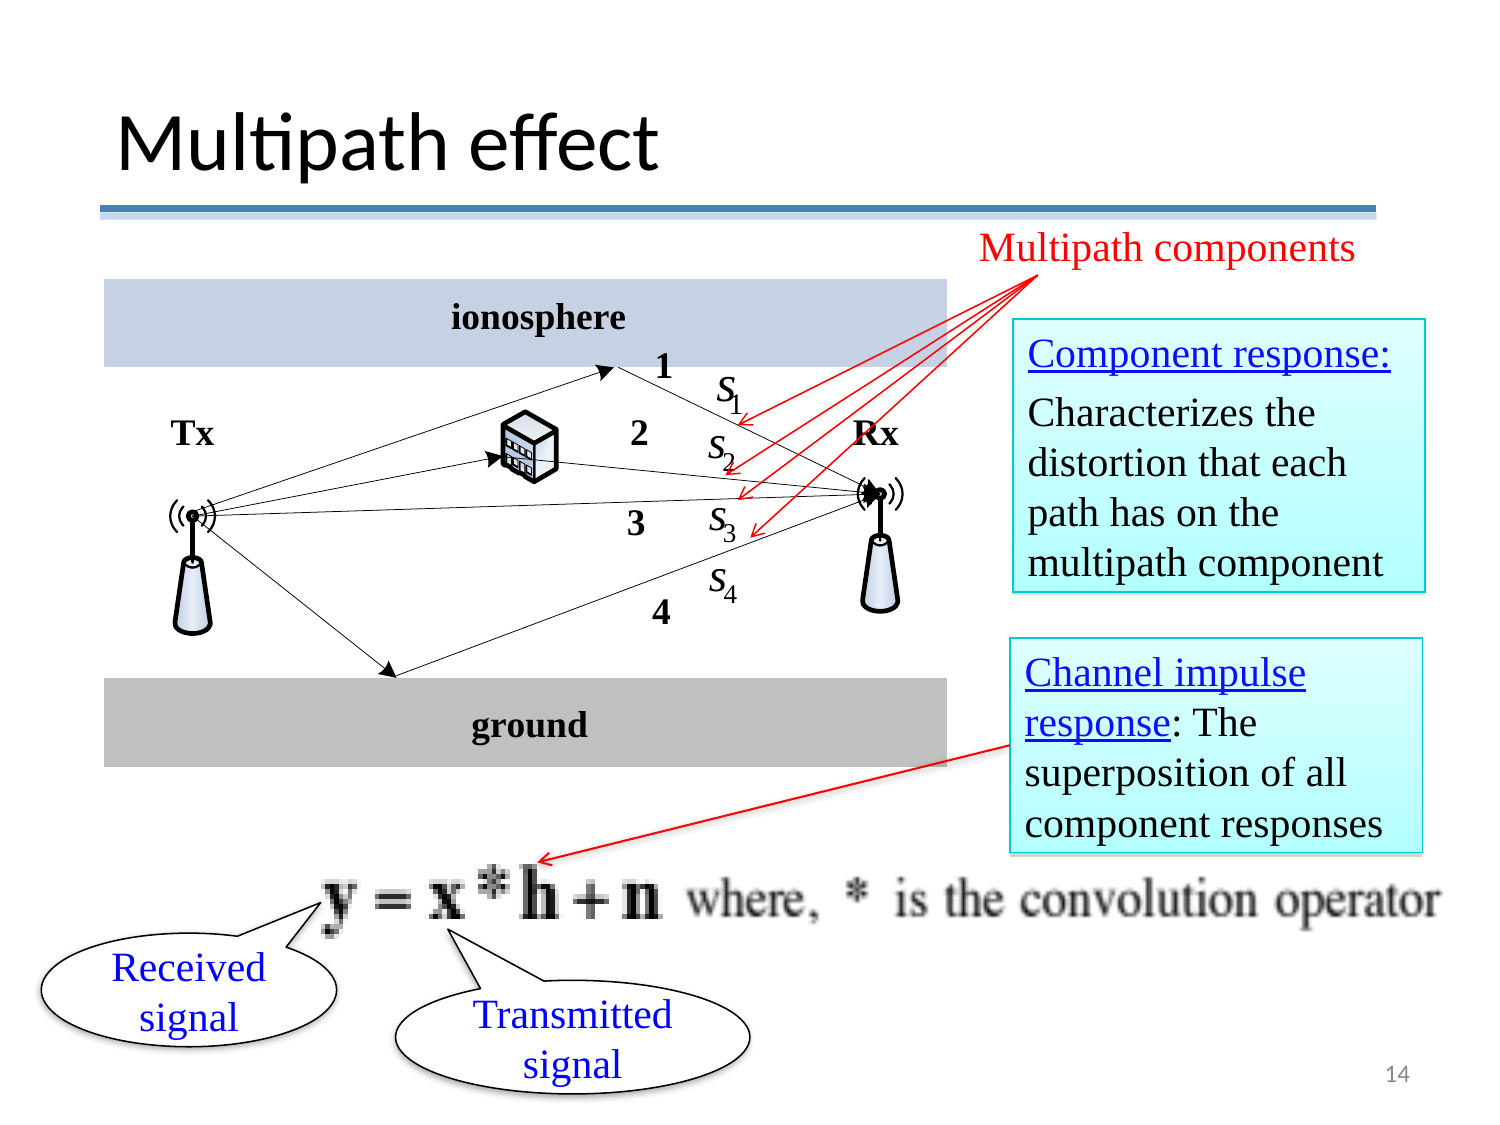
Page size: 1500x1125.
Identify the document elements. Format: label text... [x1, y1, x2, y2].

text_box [312, 850, 668, 946]
text_box Channel impulse response: The superposition of all component responses [1009, 637, 1423, 853]
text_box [725, 217, 1362, 538]
text_box Transmitted signal [394, 953, 751, 1095]
text_box Received signal [40, 907, 338, 1048]
slide_number 14 [1074, 1042, 1425, 1103]
text_box Multipath effect [100, 54, 1376, 205]
text_box Component response: Characterizes the distortion that each path has on the multipath component [1012, 318, 1426, 593]
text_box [678, 857, 1448, 937]
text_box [537, 746, 1011, 863]
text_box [100, 274, 951, 771]
